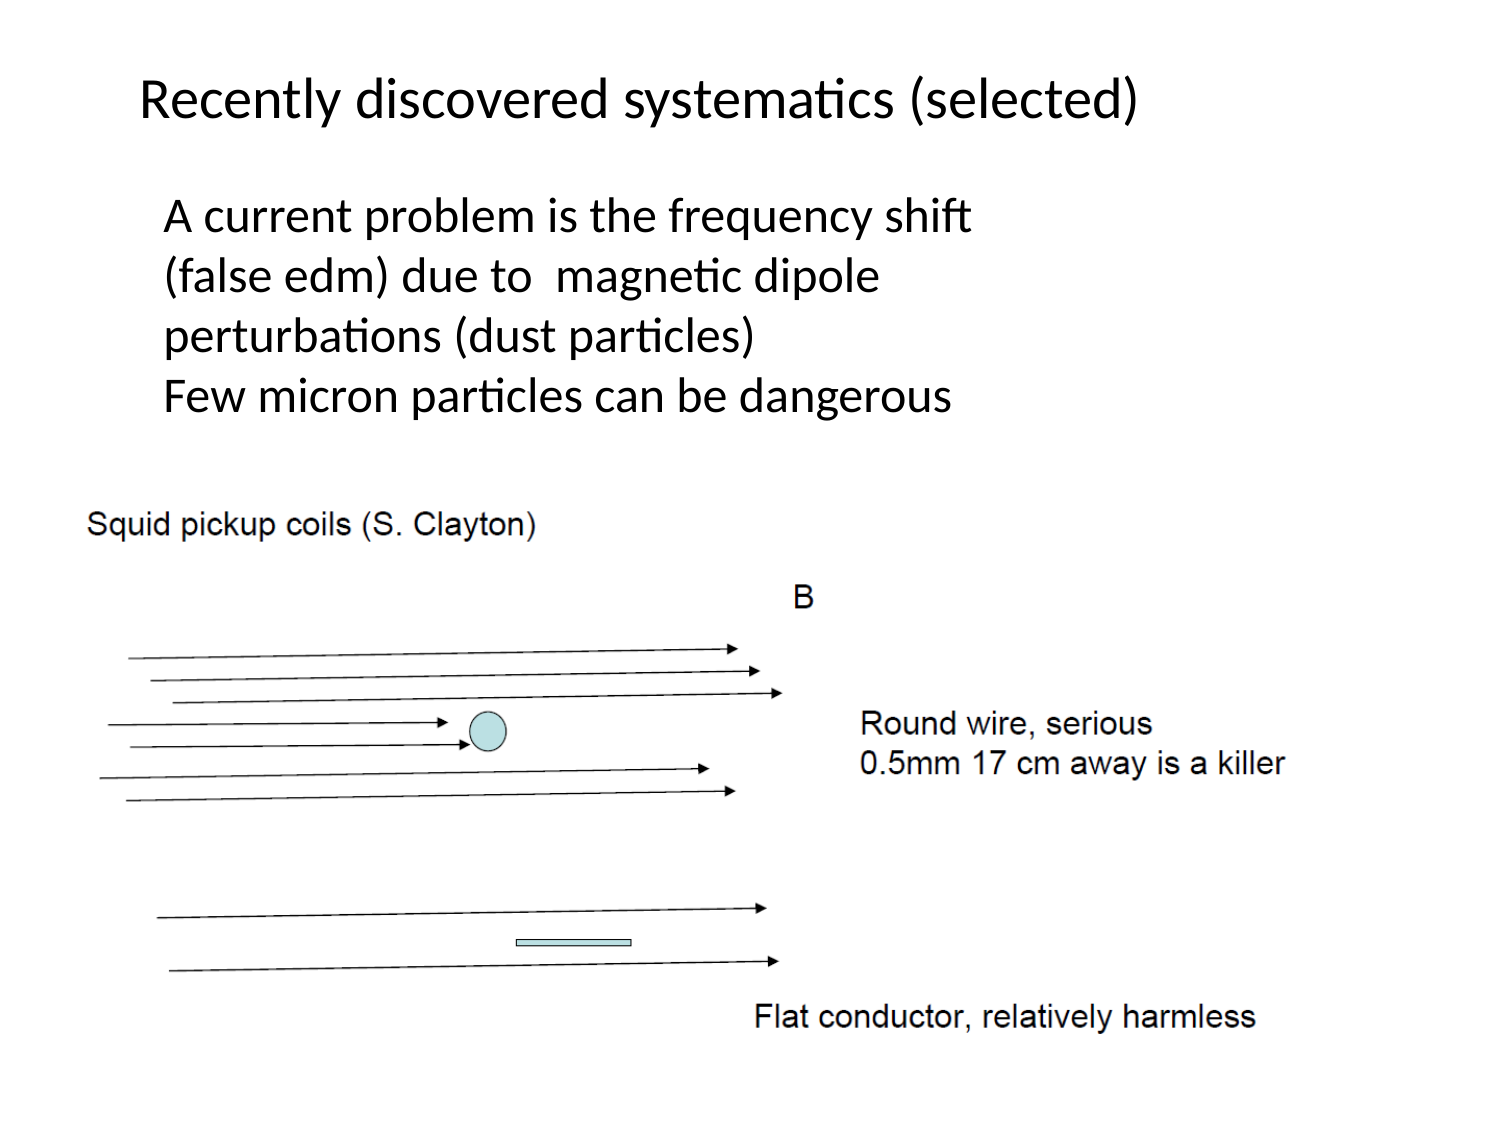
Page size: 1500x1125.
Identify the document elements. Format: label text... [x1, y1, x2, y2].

text_box Recently discovered systematics (selected) [124, 52, 1186, 138]
picture [69, 453, 1319, 1125]
text_box A current problem is the frequency shift (false edm) due to magnetic dipole perturbations (dust particles) Few micron particles can be dangerous [148, 174, 1070, 430]
